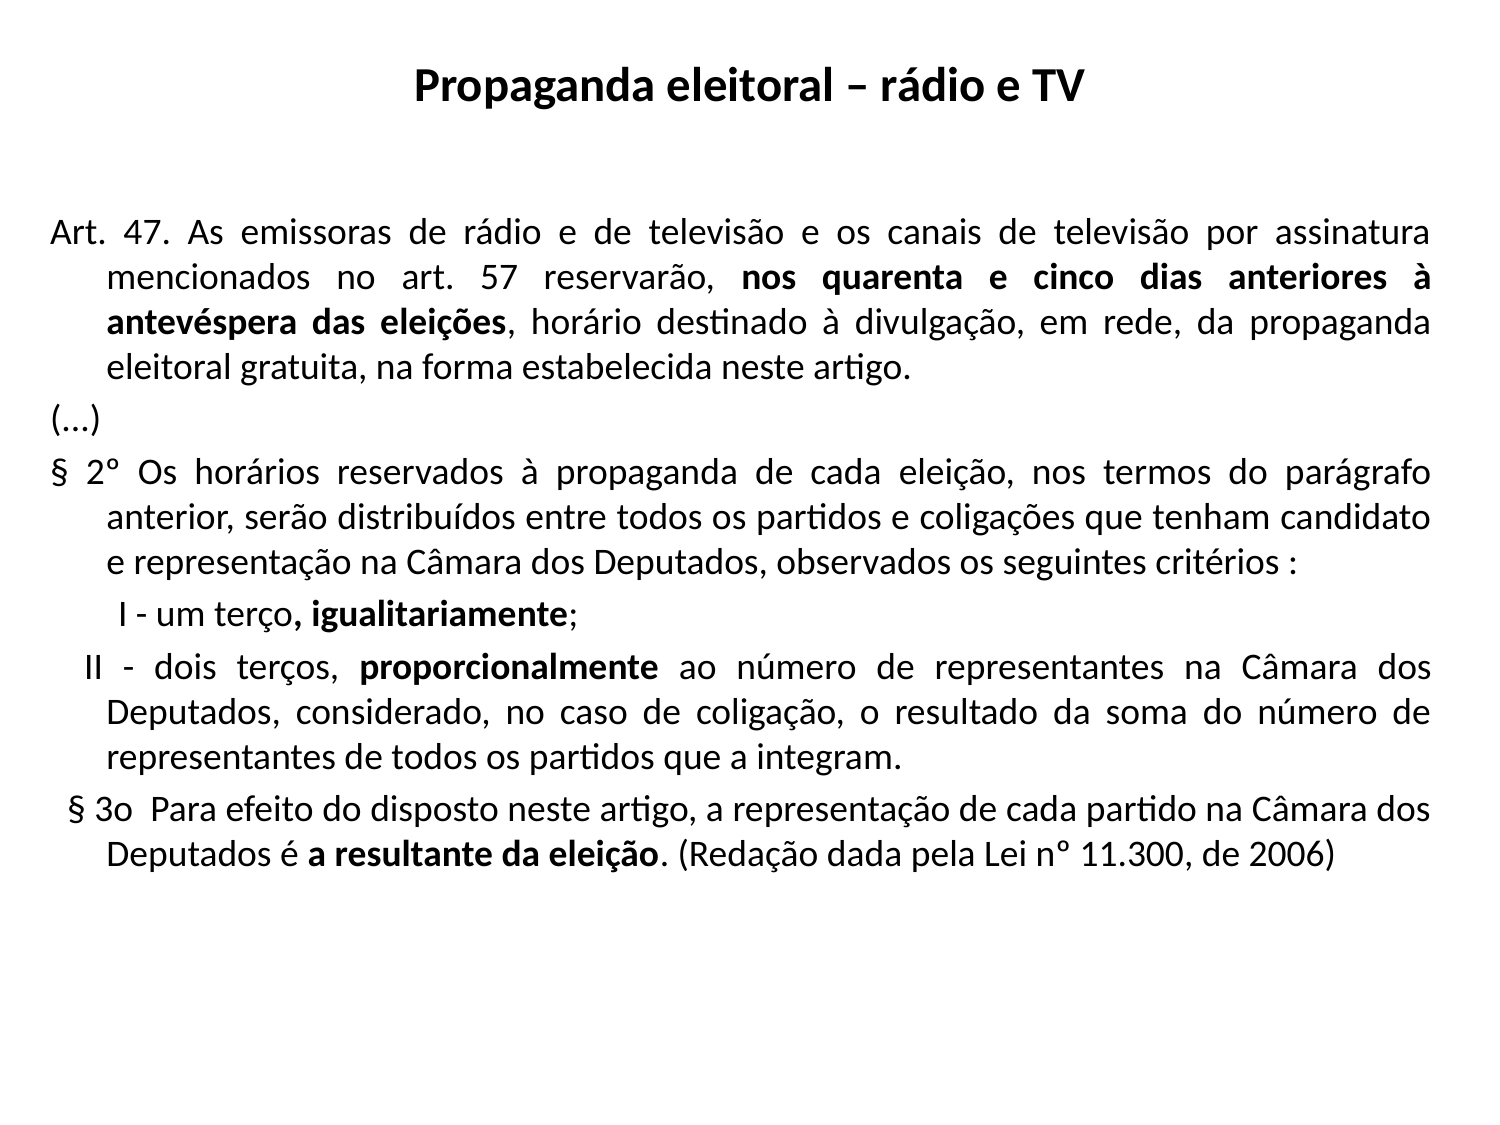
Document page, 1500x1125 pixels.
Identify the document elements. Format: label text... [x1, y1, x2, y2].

title Propaganda eleitoral – rádio e TV [75, 45, 1425, 164]
list Art. 47. As emissoras de rádio e de televisão e os canais de televisão por assinatura mencionados no art. 57 reservarão, nos quarenta e cinco dias anteriores à antevéspera das eleições, horário destinado à divulgação, em rede, da propaganda eleitoral gratuita, na forma estabelecida neste artigo. (...) § 2º Os horários reservados à propaganda de cada eleição, nos termos do parágrafo anterior, serão distribuídos entre todos os partidos e coligações que tenham candidato e representação na Câmara dos Deputados, observados os seguintes critérios : I - um terço, igualitariamente; II - dois terços, proporcionalmente ao número de representantes na Câmara dos Deputados, considerado, no caso de coligação, o resultado da soma do número de representantes de todos os partidos que a integram. § 3o Para efeito do disposto neste artigo, a representação de cada partido na Câmara dos Deputados é a resultante da eleição. (Redação dada pela Lei nº 11.300, de 2006) [35, 199, 1448, 938]
text_box [112, 62, 1388, 188]
